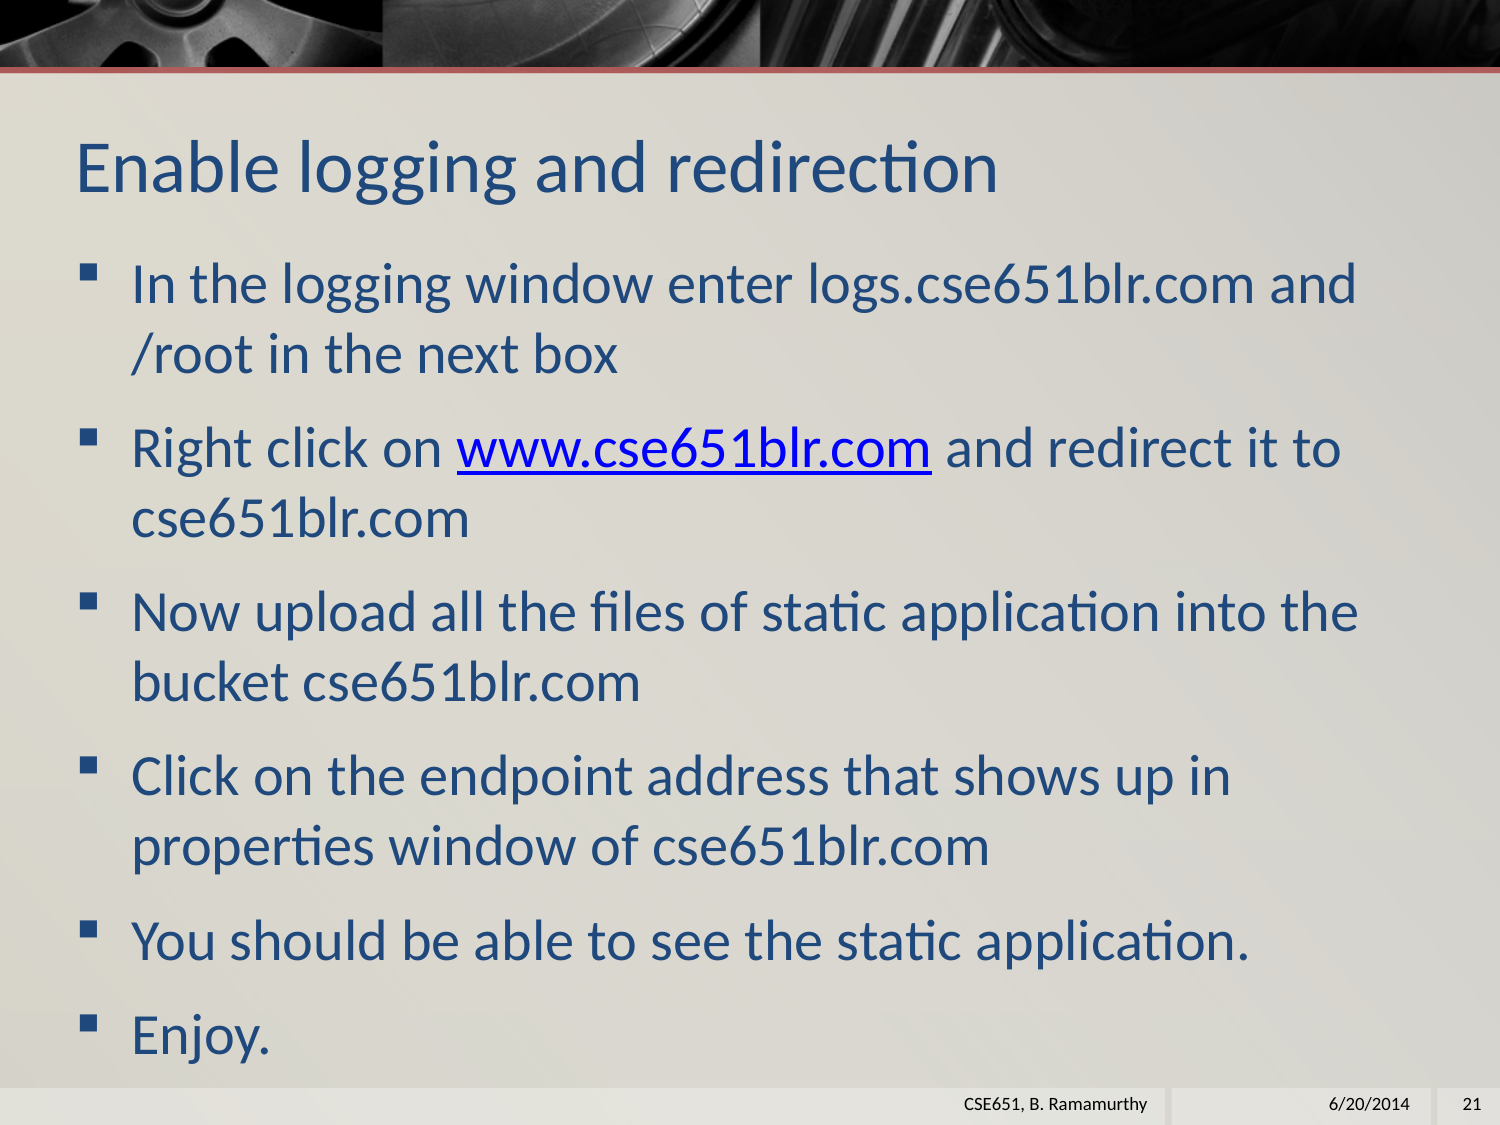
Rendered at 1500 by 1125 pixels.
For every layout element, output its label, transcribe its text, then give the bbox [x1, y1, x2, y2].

list In the logging window enter logs.cse651blr.com and /root in the next box Right click on www.cse651blr.com and redirect it to cse651blr.com Now upload all the files of static application into the bucket cse651blr.com Click on the endpoint address that shows up in properties window of cse651blr.com You should be able to see the static application. Enjoy. [75, 237, 1425, 918]
footer CSE651, B. Ramamurthy [75, 1084, 1163, 1122]
slide_number 21 [1434, 1084, 1497, 1122]
title Enable logging and redirection [75, 87, 1425, 237]
picture [0, 0, 1500, 67]
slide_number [1175, 1084, 1425, 1122]
